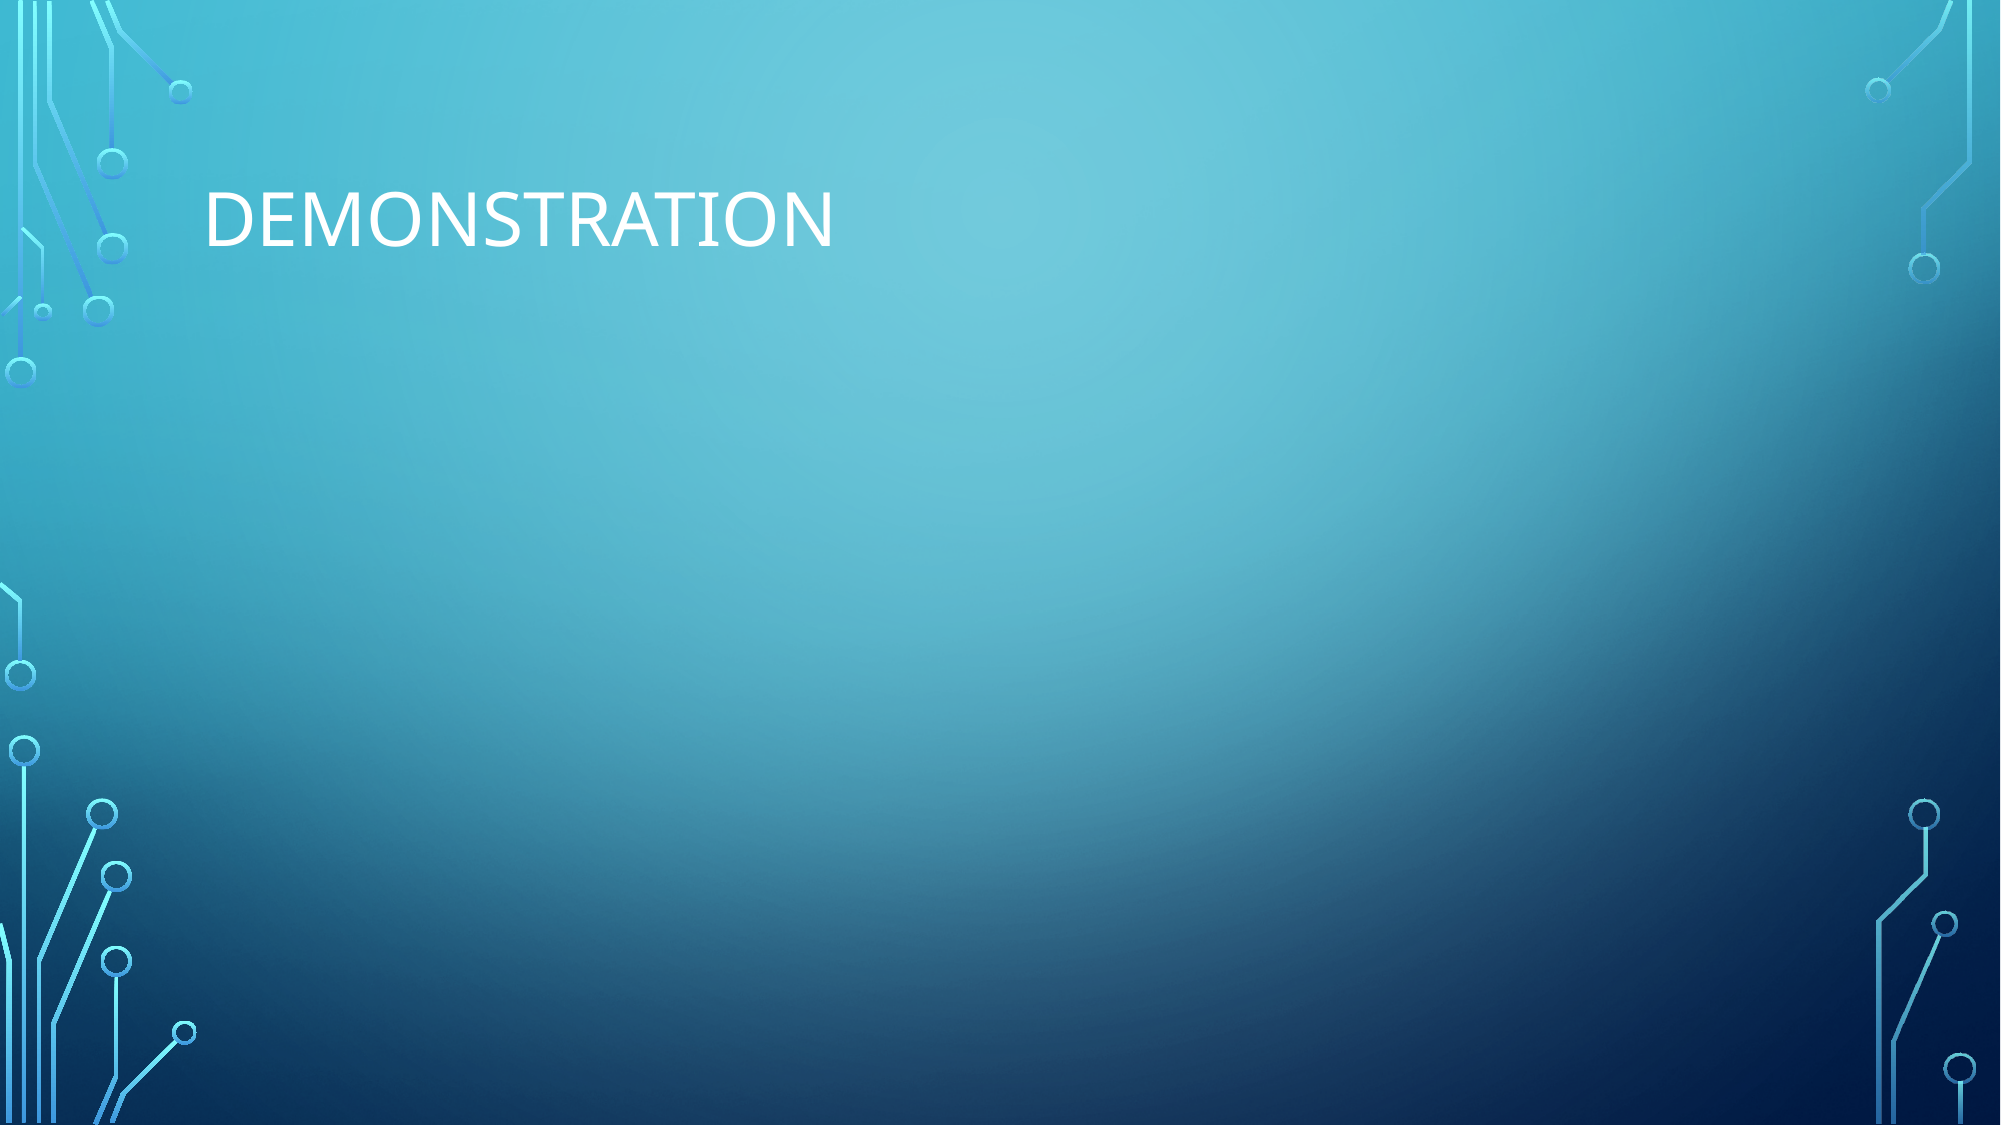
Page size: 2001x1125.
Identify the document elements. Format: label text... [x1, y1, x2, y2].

title Demonstration [187, 101, 1813, 344]
